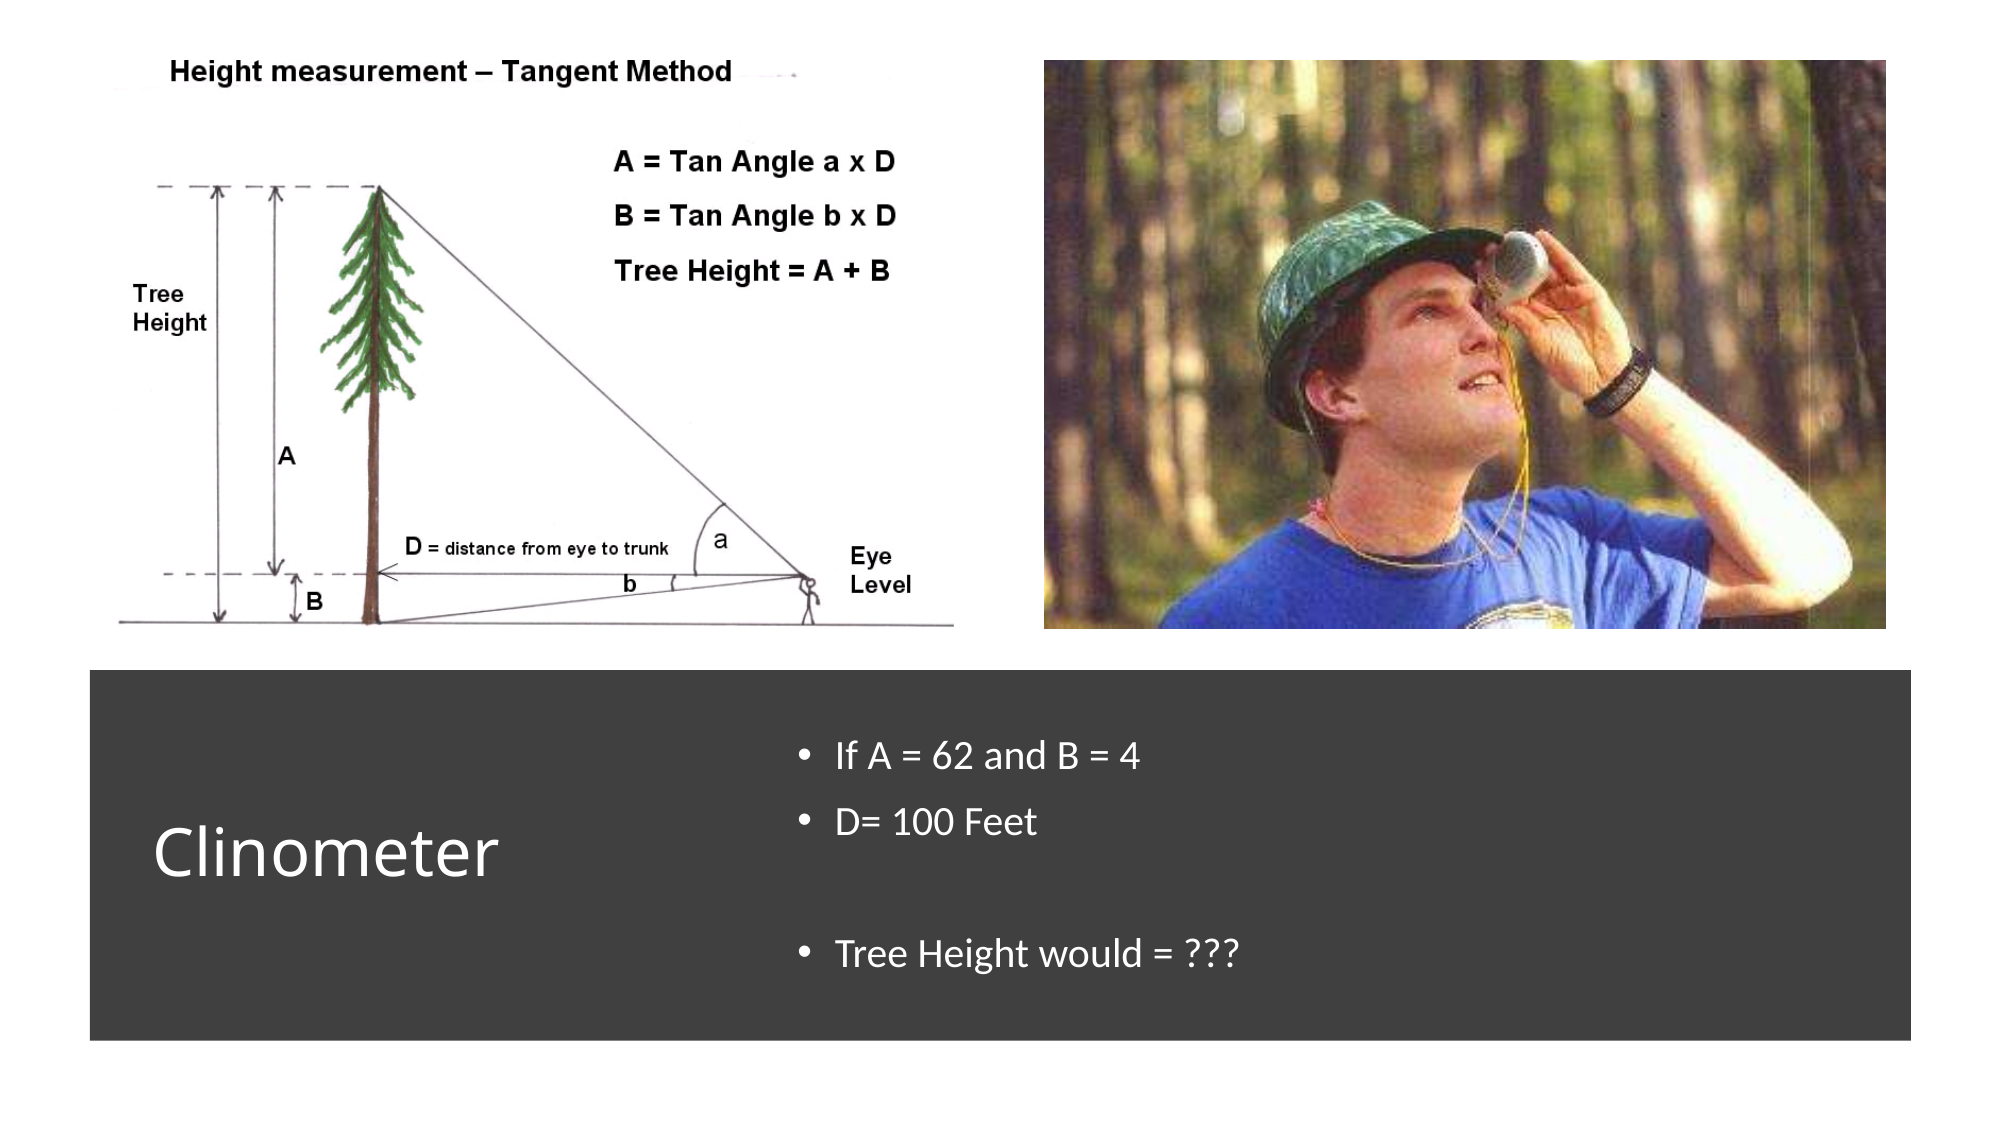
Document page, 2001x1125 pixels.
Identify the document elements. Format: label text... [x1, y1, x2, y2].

title Clinometer [137, 700, 715, 1010]
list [113, 60, 956, 629]
picture [1044, 60, 1887, 629]
list If A = 62 and B = 4 D= 100 Feet Tree Height would = ??? [782, 700, 1863, 1010]
text_box [89, 669, 1912, 1042]
